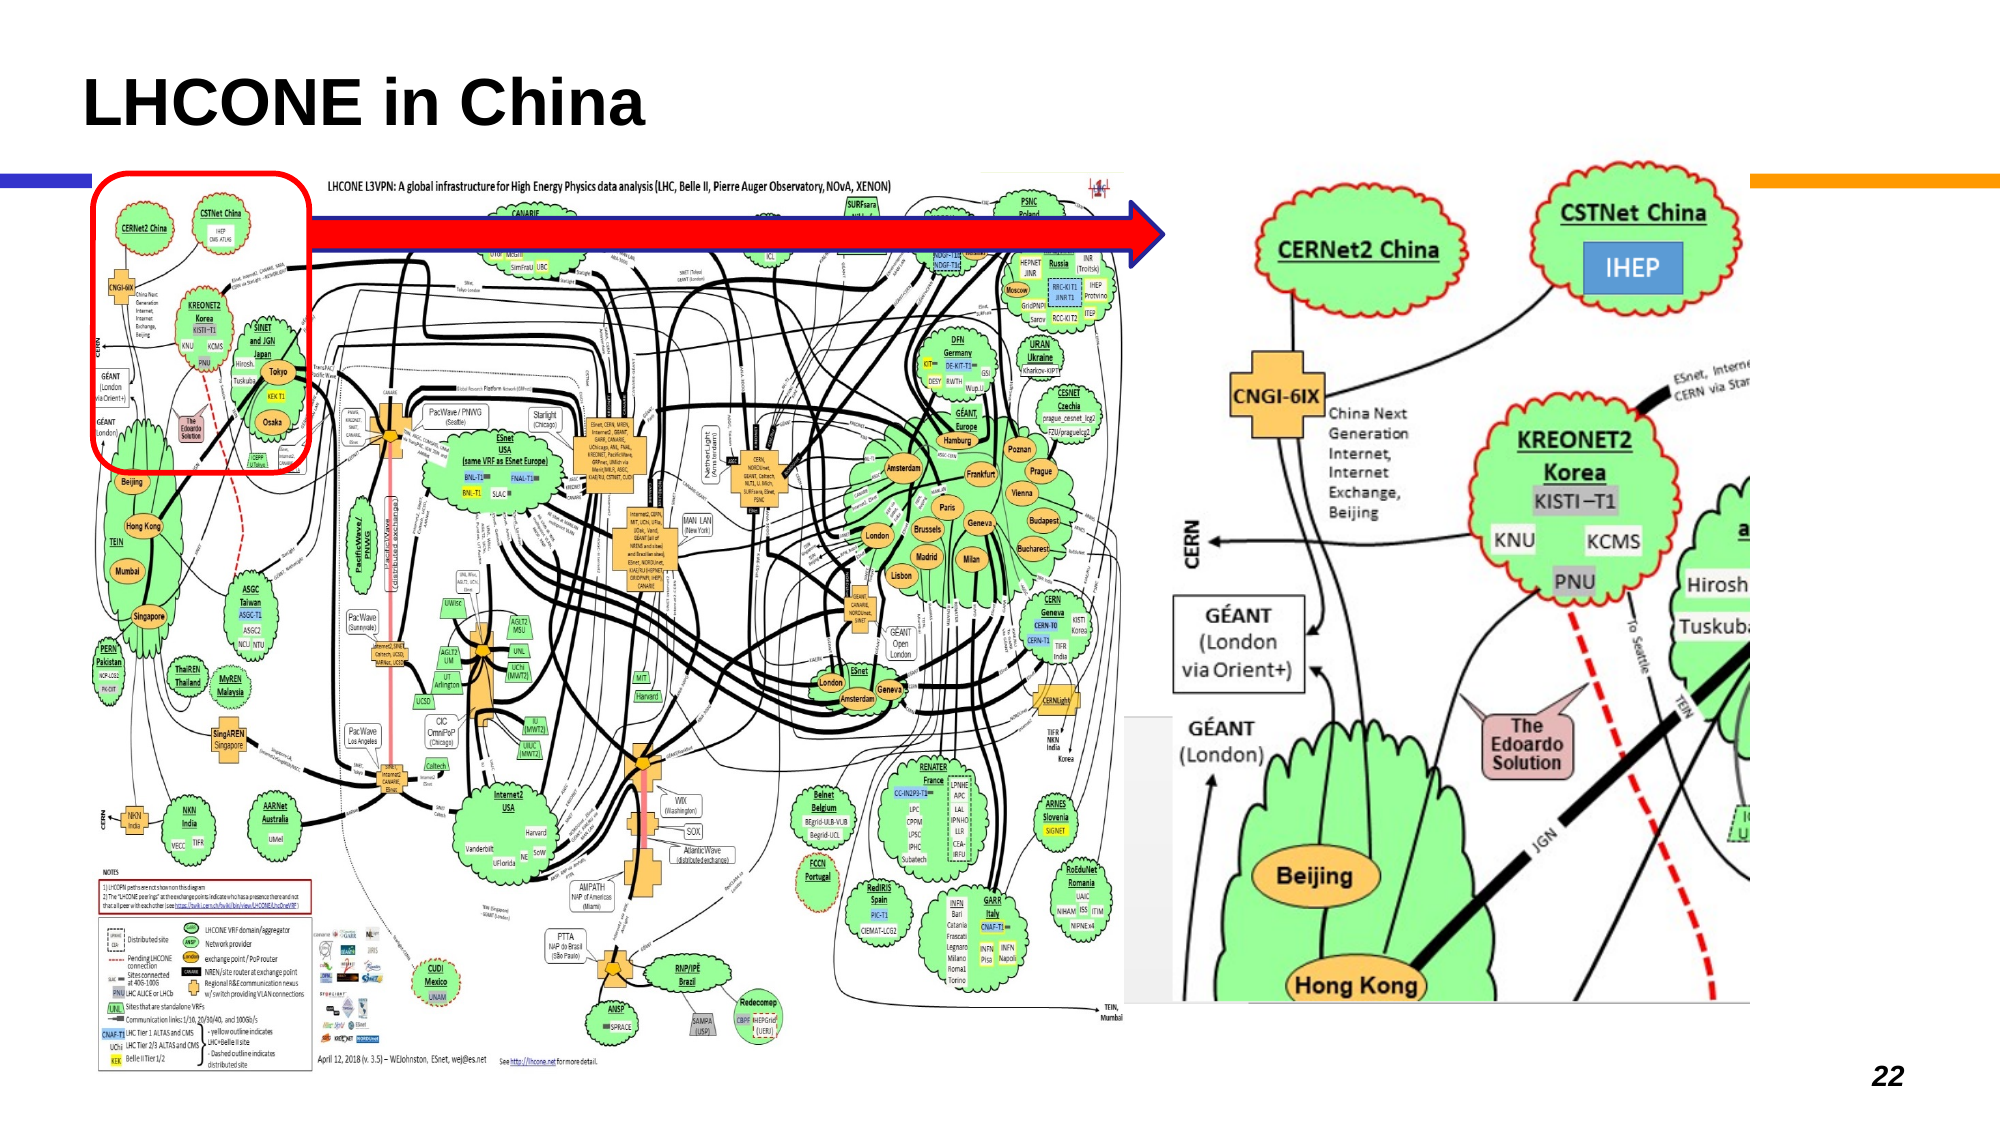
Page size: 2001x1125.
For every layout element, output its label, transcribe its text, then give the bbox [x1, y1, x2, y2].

picture [92, 113, 1751, 1074]
slide_number 22 [1502, 1049, 1920, 1113]
title LHCONE in China [66, 37, 1940, 146]
